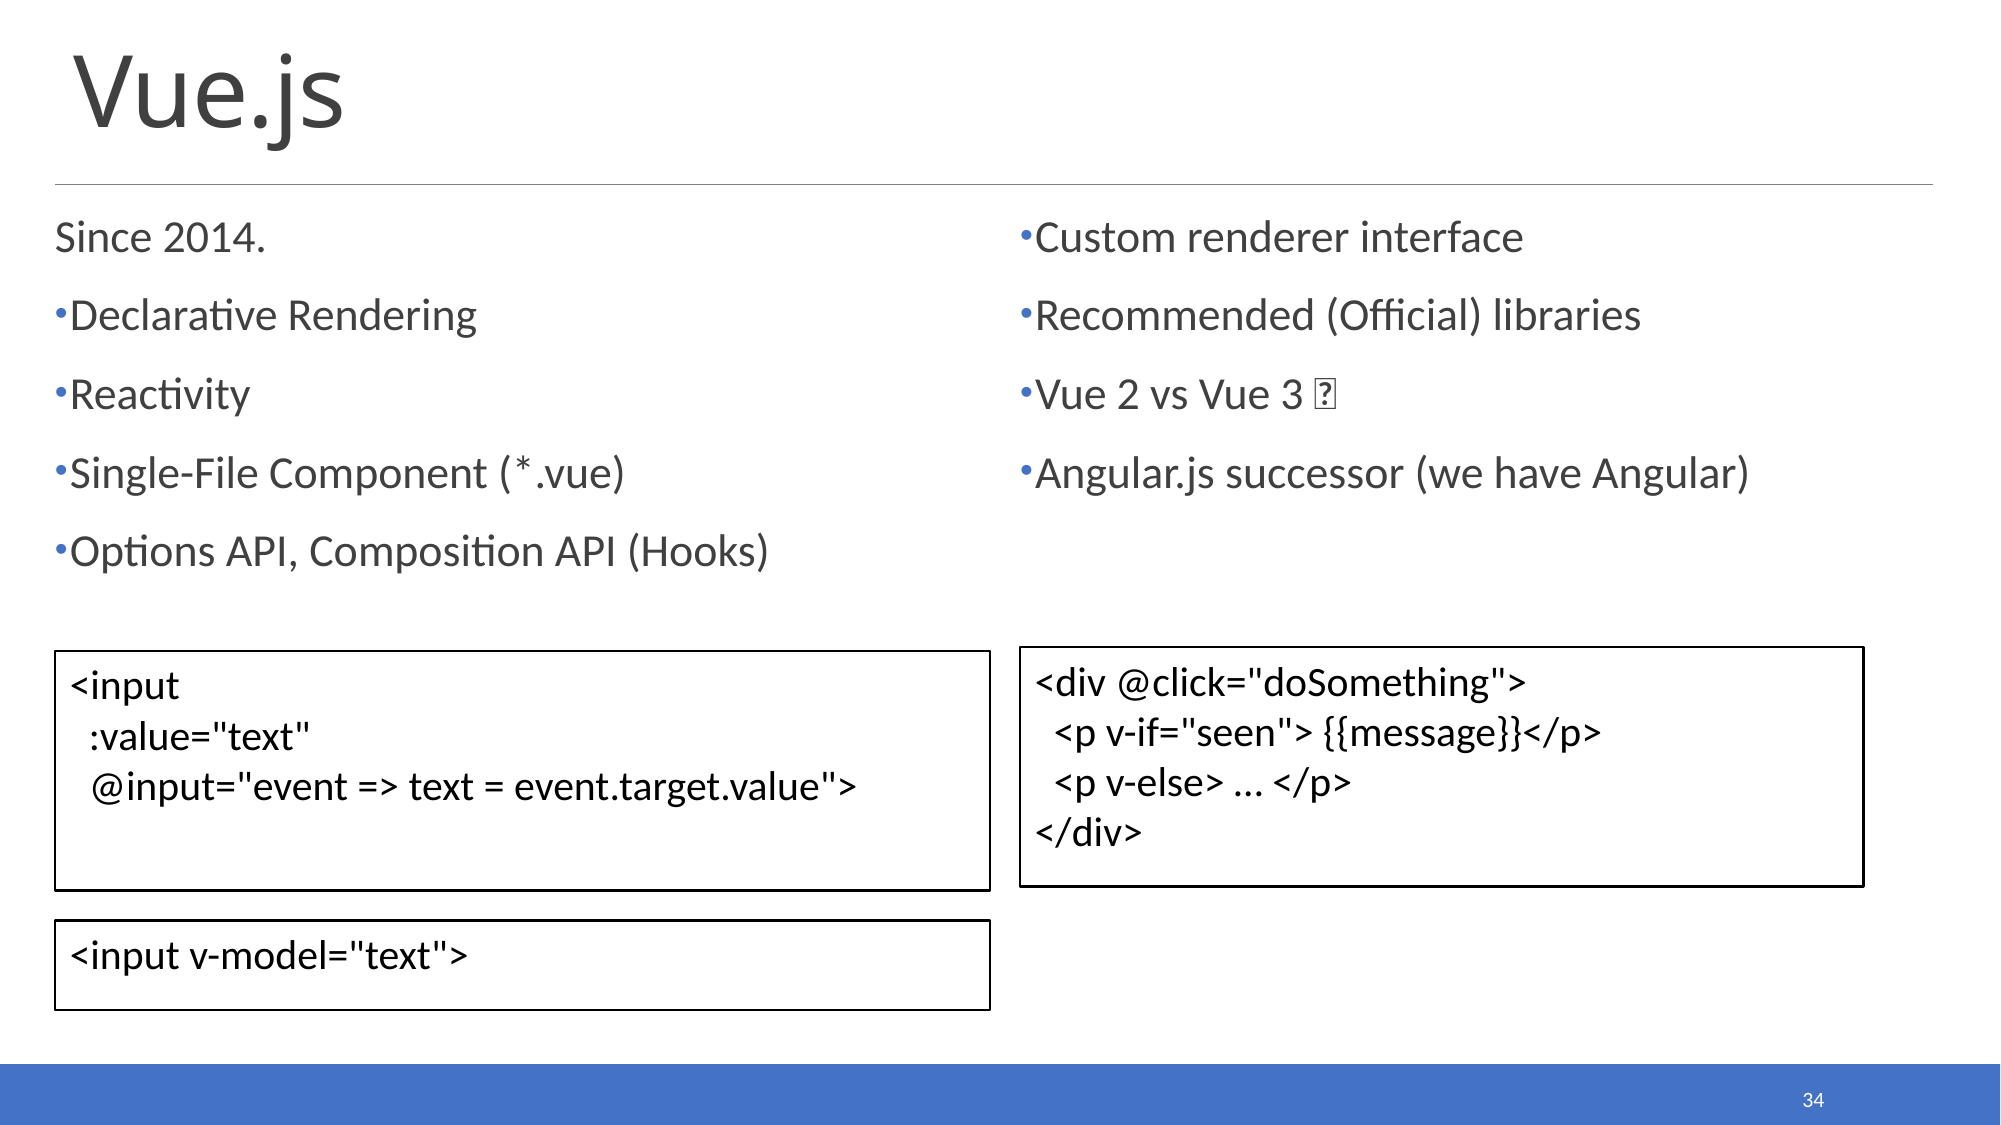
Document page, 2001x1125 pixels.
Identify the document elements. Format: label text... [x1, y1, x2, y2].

slide_number 34 [1624, 1077, 1840, 1120]
text_box <div @click="doSomething"> <p v-if="seen"> {{message}}</p> <p v-else> … </p> </div> [1019, 646, 1865, 888]
list Custom renderer interface Recommended (Official) libraries Vue 2 vs Vue 3 💔 Angular.js successor (we have Angular) [1020, 206, 1934, 598]
text_box <input v-model="text"> [54, 919, 991, 1011]
title Vue.js [59, 29, 1937, 156]
list Since 2014. Declarative Rendering Reactivity Single-File Component (*.vue) Options API, Composition API (Hooks) [55, 206, 990, 598]
text_box <input :value="text" @input="event => text = event.target.value"> [54, 650, 991, 892]
